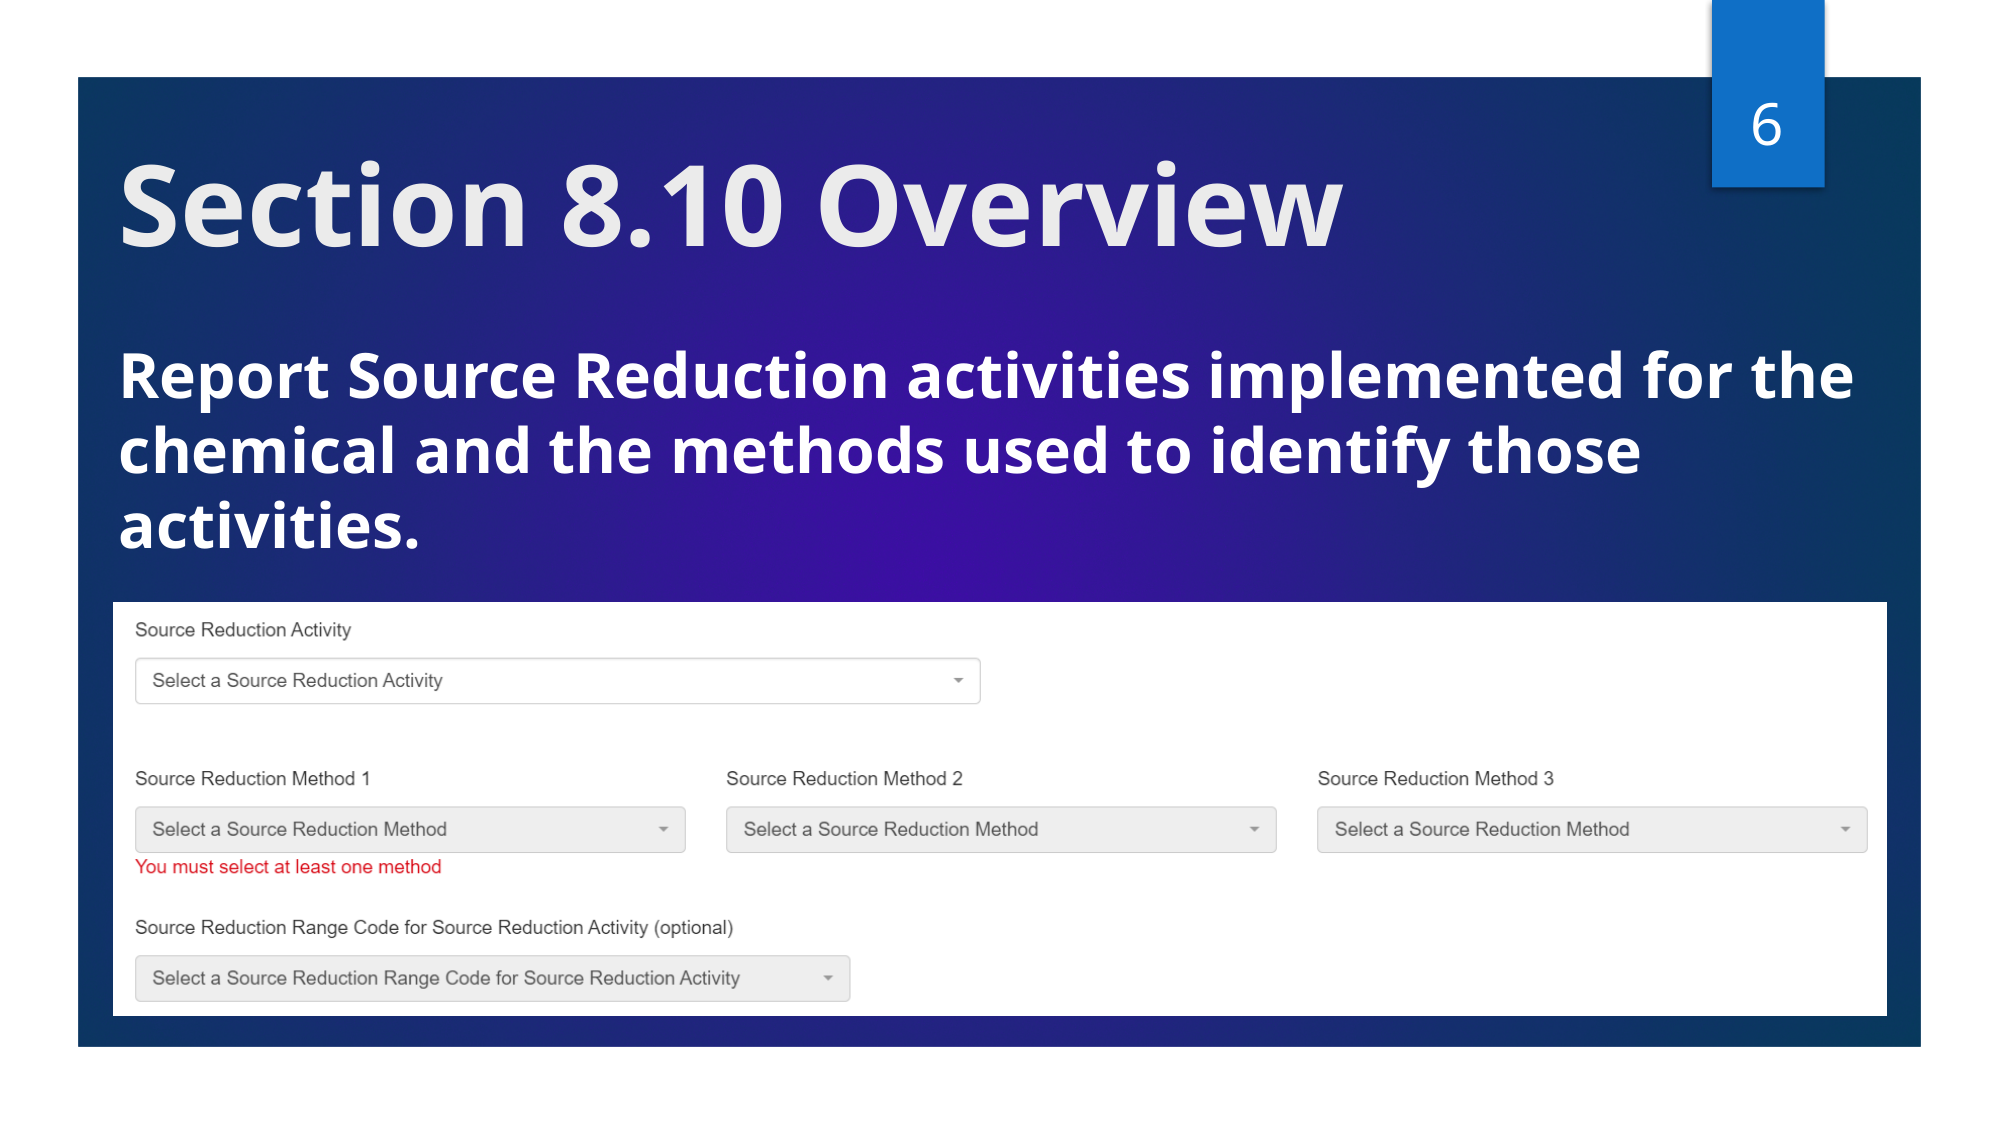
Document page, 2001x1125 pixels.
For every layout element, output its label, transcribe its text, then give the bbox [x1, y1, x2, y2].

slide_number 6 [1698, 48, 1836, 175]
picture [113, 602, 1887, 1016]
text_box Report Source Reduction activities implemented for the chemical and the methods used to identify those activities. [103, 328, 1877, 583]
title Section 8.10 Overview [103, 123, 1552, 277]
